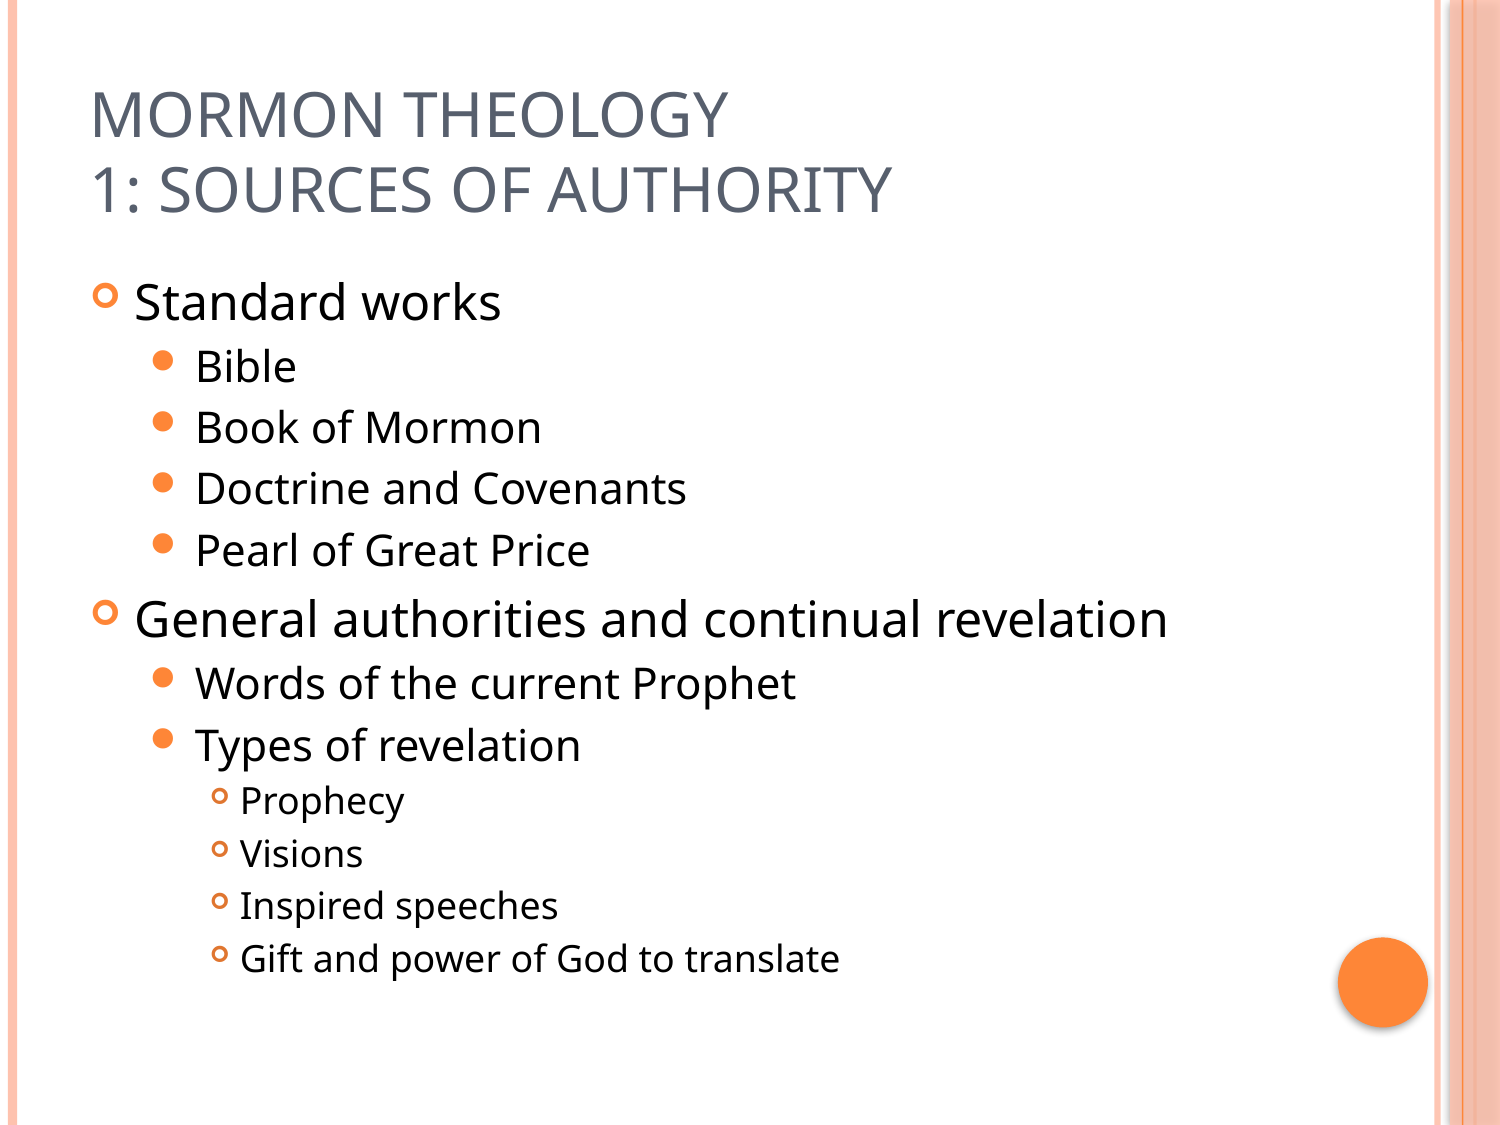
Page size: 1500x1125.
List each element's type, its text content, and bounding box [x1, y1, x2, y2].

list Standard works Bible Book of Mormon Doctrine and Covenants Pearl of Great Price General authorities and continual revelation Words of the current Prophet Types of revelation Prophecy Visions Inspired speeches Gift and power of God to translate [75, 262, 1300, 1062]
title Mormon Theology 1: Sources of Authority [75, 45, 1300, 233]
